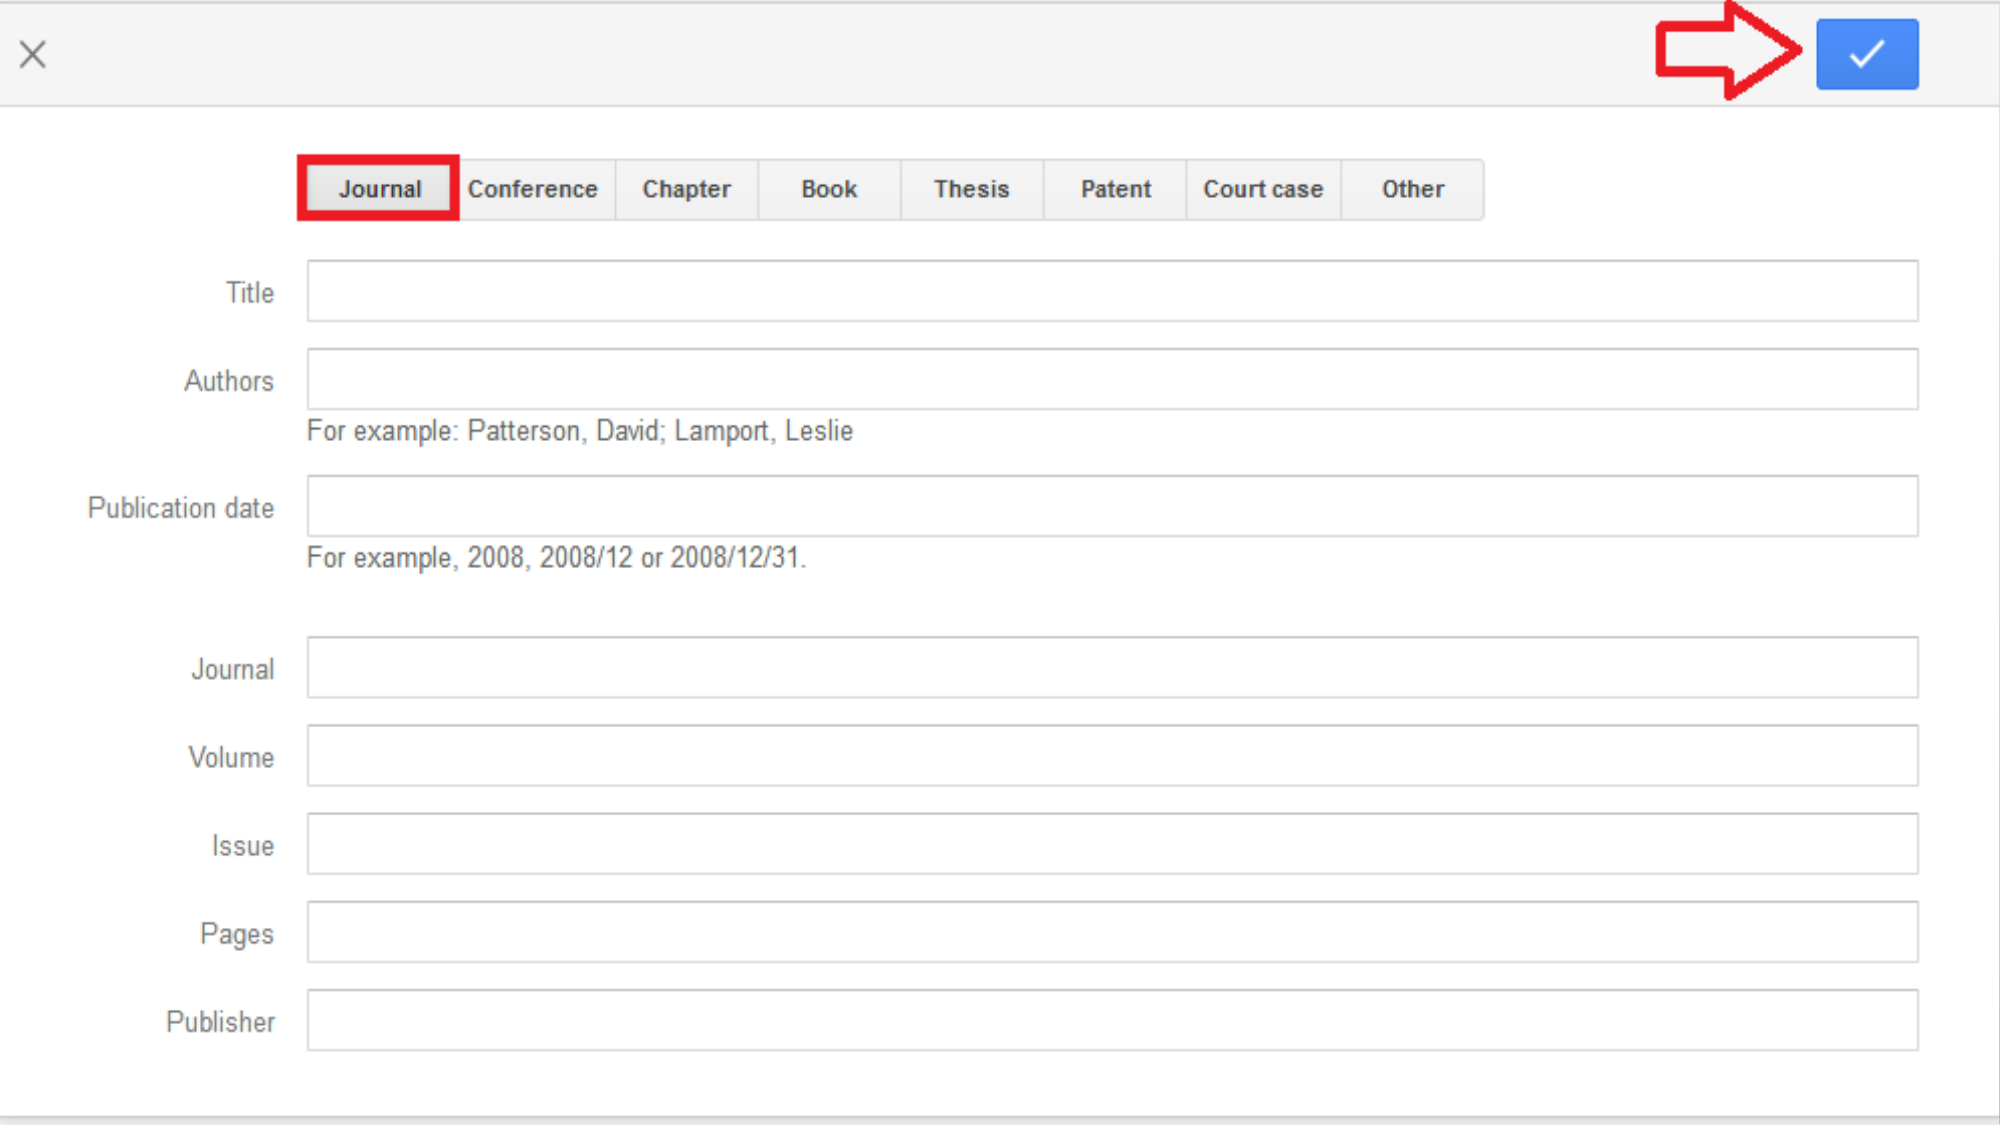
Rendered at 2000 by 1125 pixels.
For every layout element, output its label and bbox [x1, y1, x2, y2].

list [0, 0, 2000, 1125]
